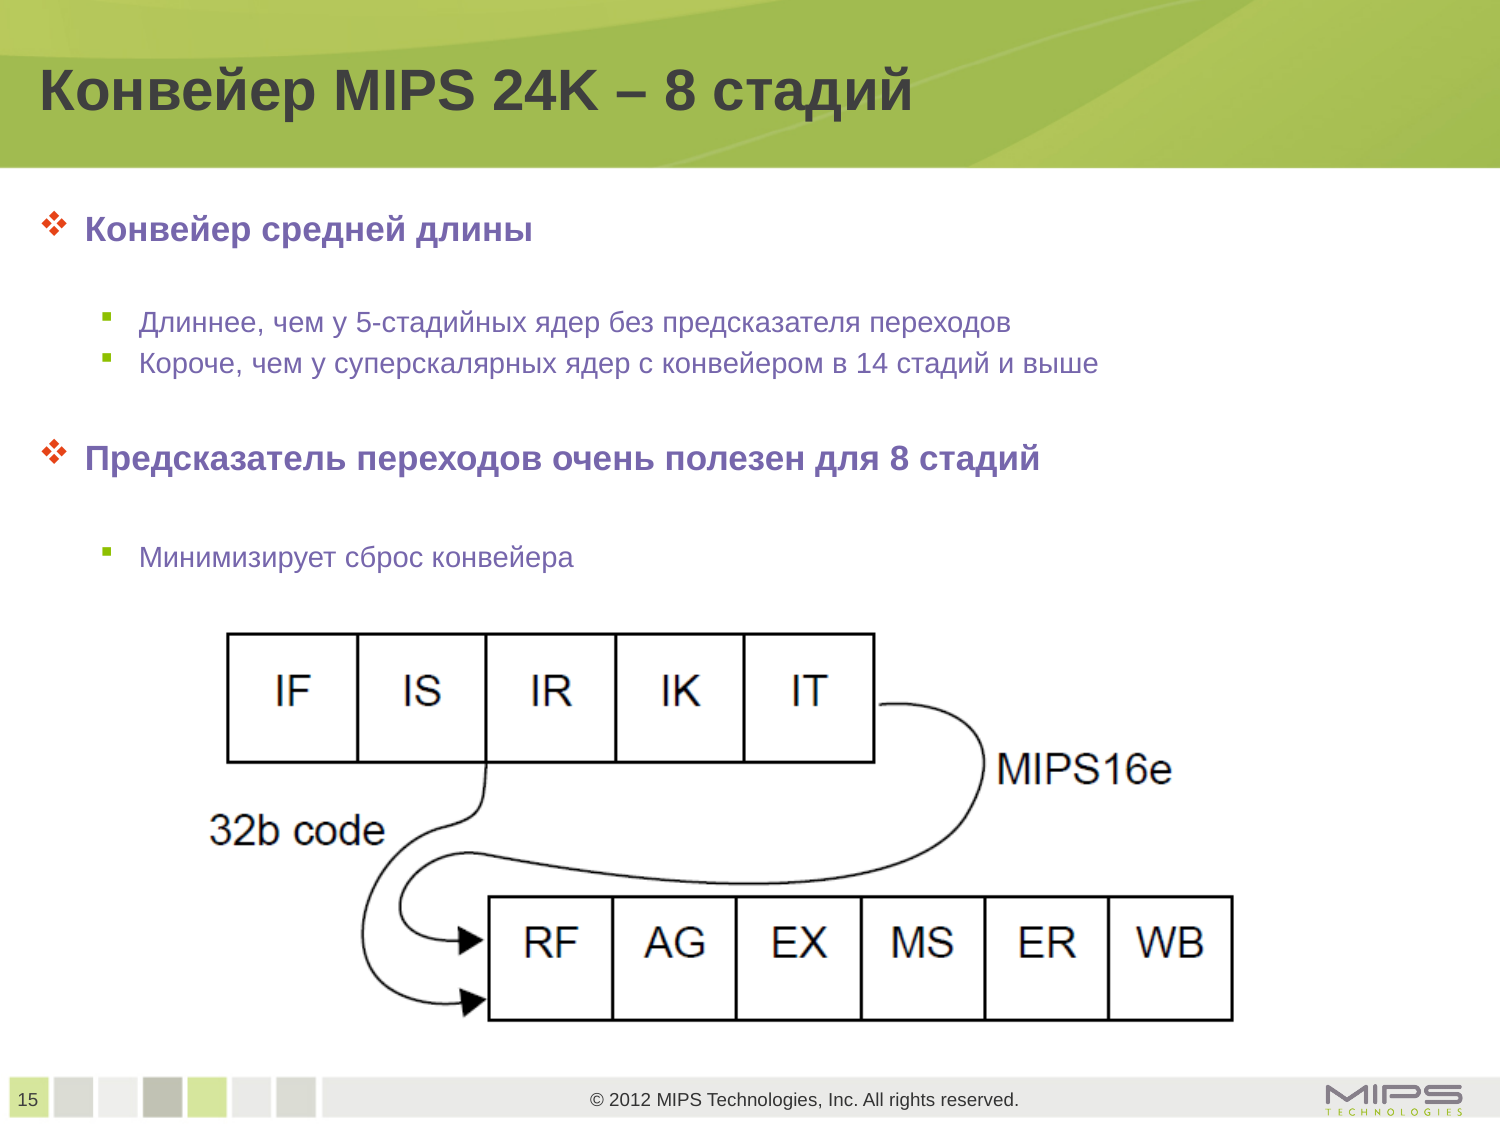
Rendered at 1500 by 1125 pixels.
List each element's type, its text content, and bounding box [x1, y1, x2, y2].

list Конвейер средней длины Длиннее, чем у 5-стадийных ядер без предсказателя переходов Короче, чем у суперскалярных ядер с конвейером в 14 стадий и выше Предсказатель переходов очень полезен для 8 стадий Минимизирует сброс конвейера [23, 198, 1474, 585]
picture [0, 0, 1500, 1124]
title Конвейер MIPS 24K – 8 стадий [24, 12, 1488, 163]
